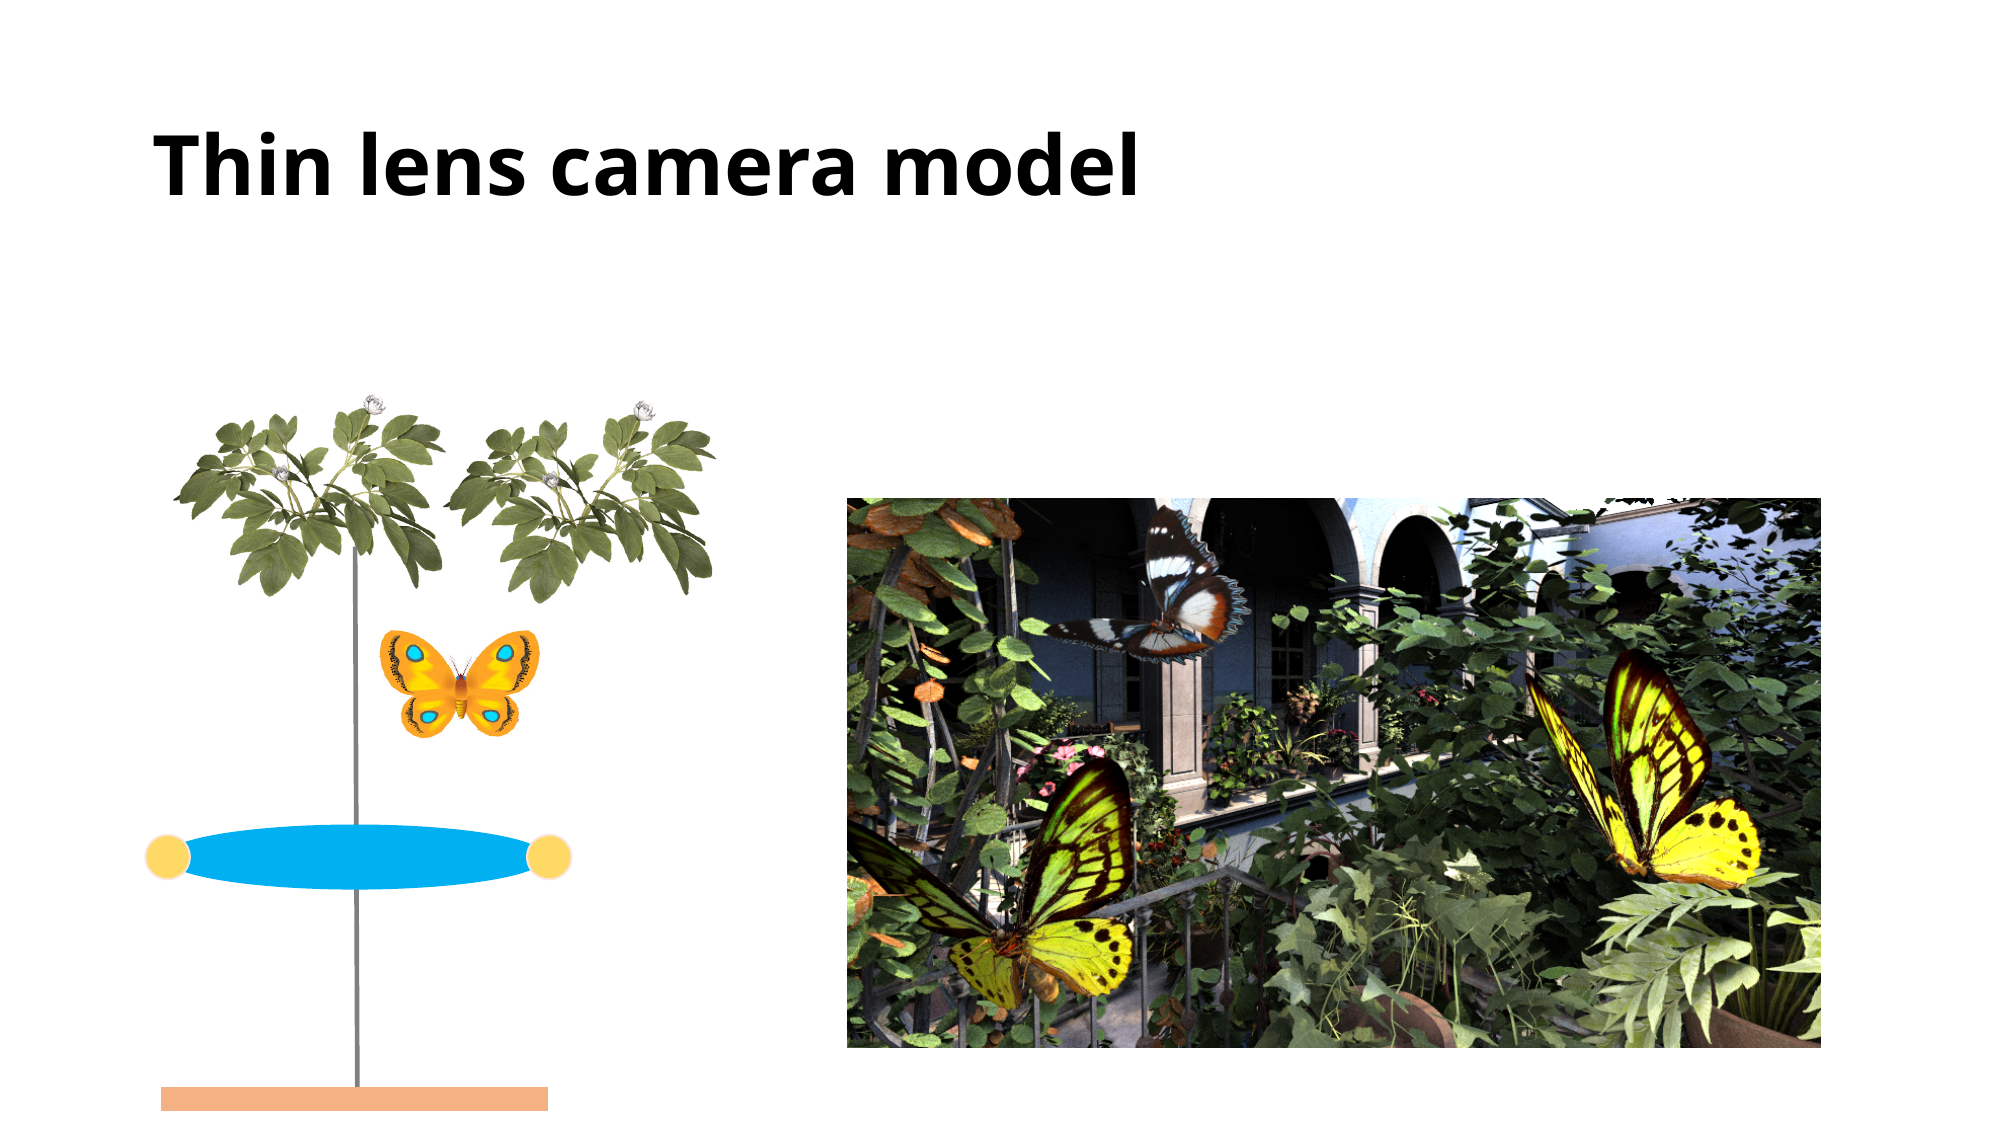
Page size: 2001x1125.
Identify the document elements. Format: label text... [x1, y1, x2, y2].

picture [846, 498, 1821, 1048]
text_box [161, 1087, 548, 1111]
picture [371, 625, 551, 752]
picture [161, 375, 723, 608]
text_box [526, 833, 573, 881]
text_box [186, 824, 355, 890]
title Thin lens camera model [137, 59, 1863, 278]
text_box [358, 824, 530, 890]
text_box [144, 833, 191, 881]
